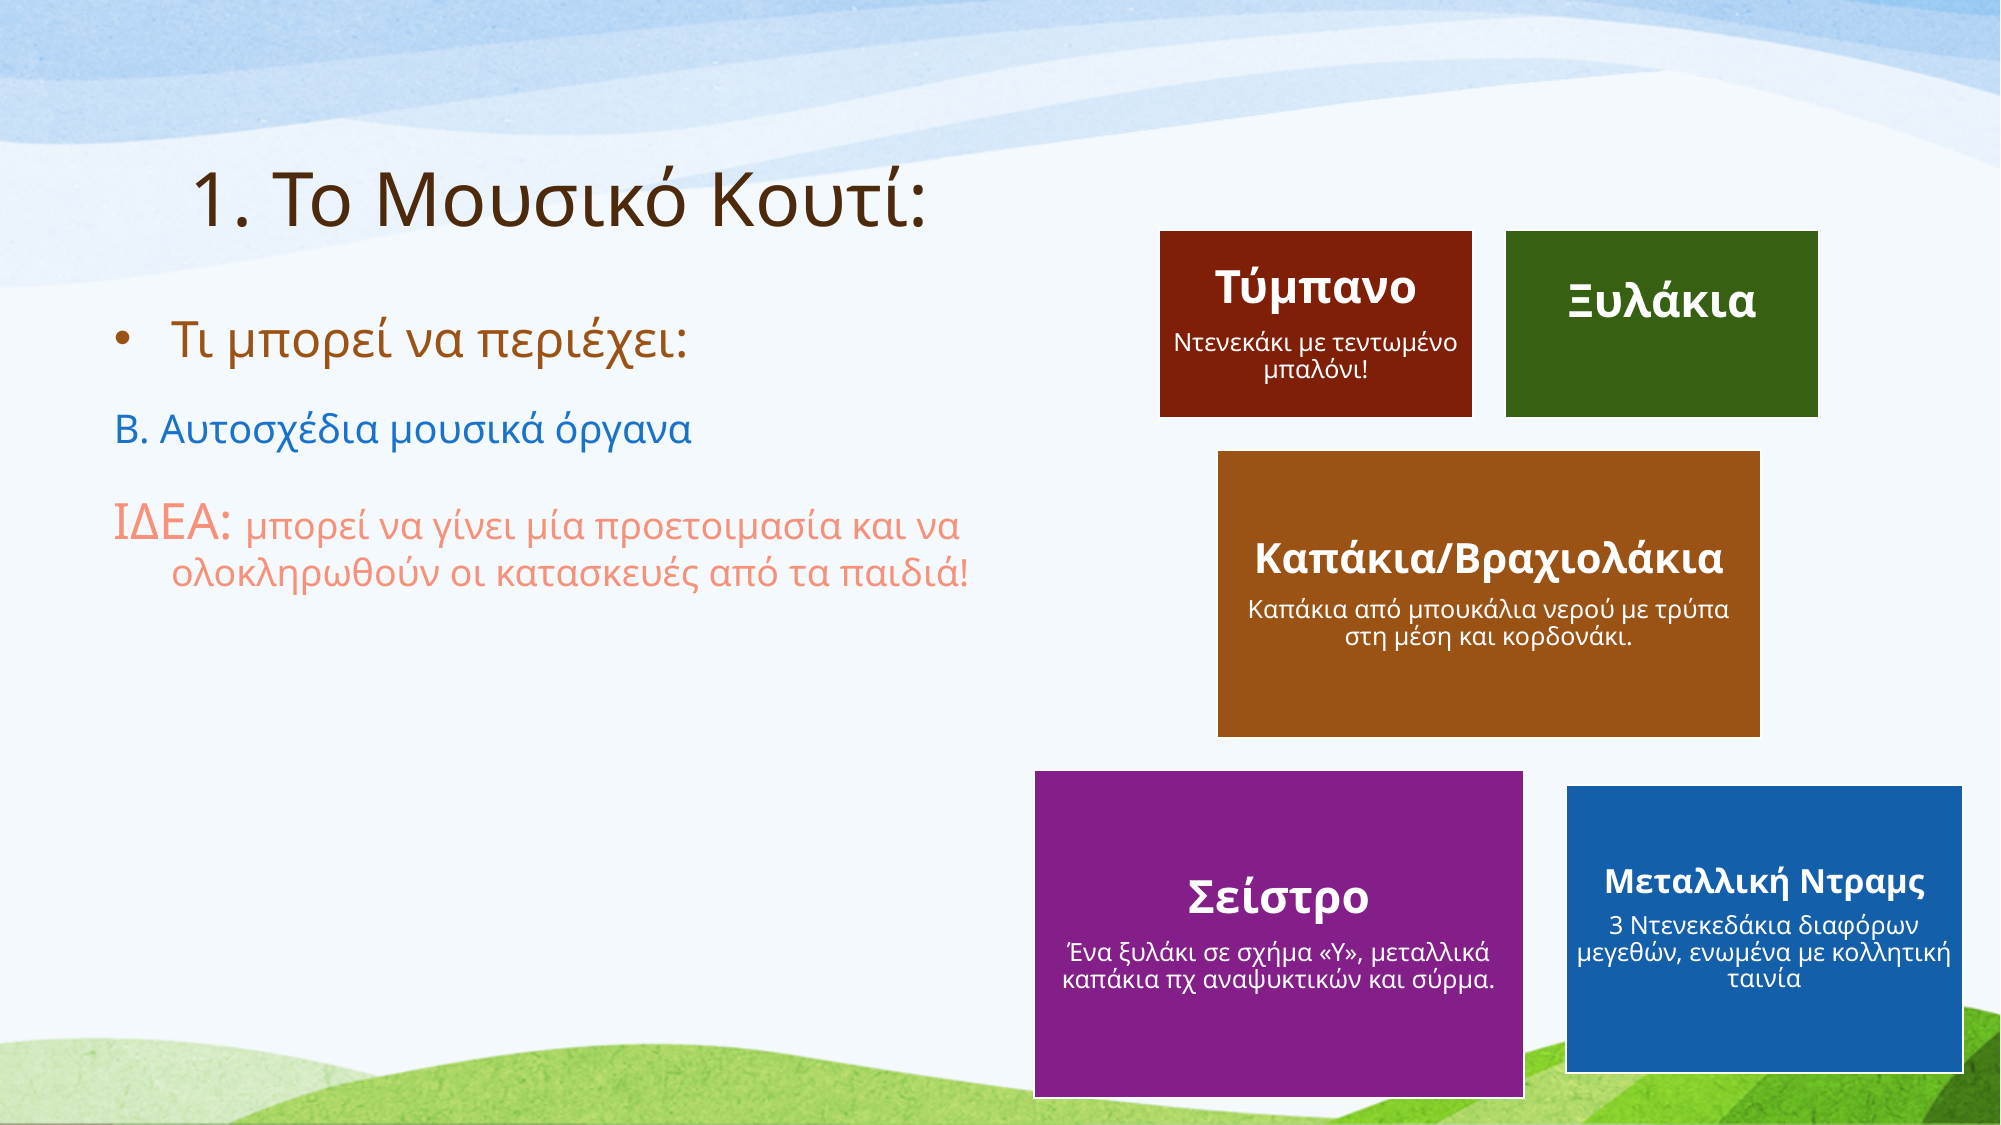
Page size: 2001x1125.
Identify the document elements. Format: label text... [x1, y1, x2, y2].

title 1. Το Μουσικό Κουτί: [174, 50, 1825, 250]
list Τι μπορεί να περιέχει: Β. Αυτοσχέδια μουσικά όργανα ΙΔΕΑ: μπορεί να γίνει μία προετοιμασία και να ολοκληρωθούν οι κατασκευές από τα παιδιά! [99, 299, 1015, 1031]
picture [0, 0, 2001, 1125]
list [1015, 229, 1963, 1099]
